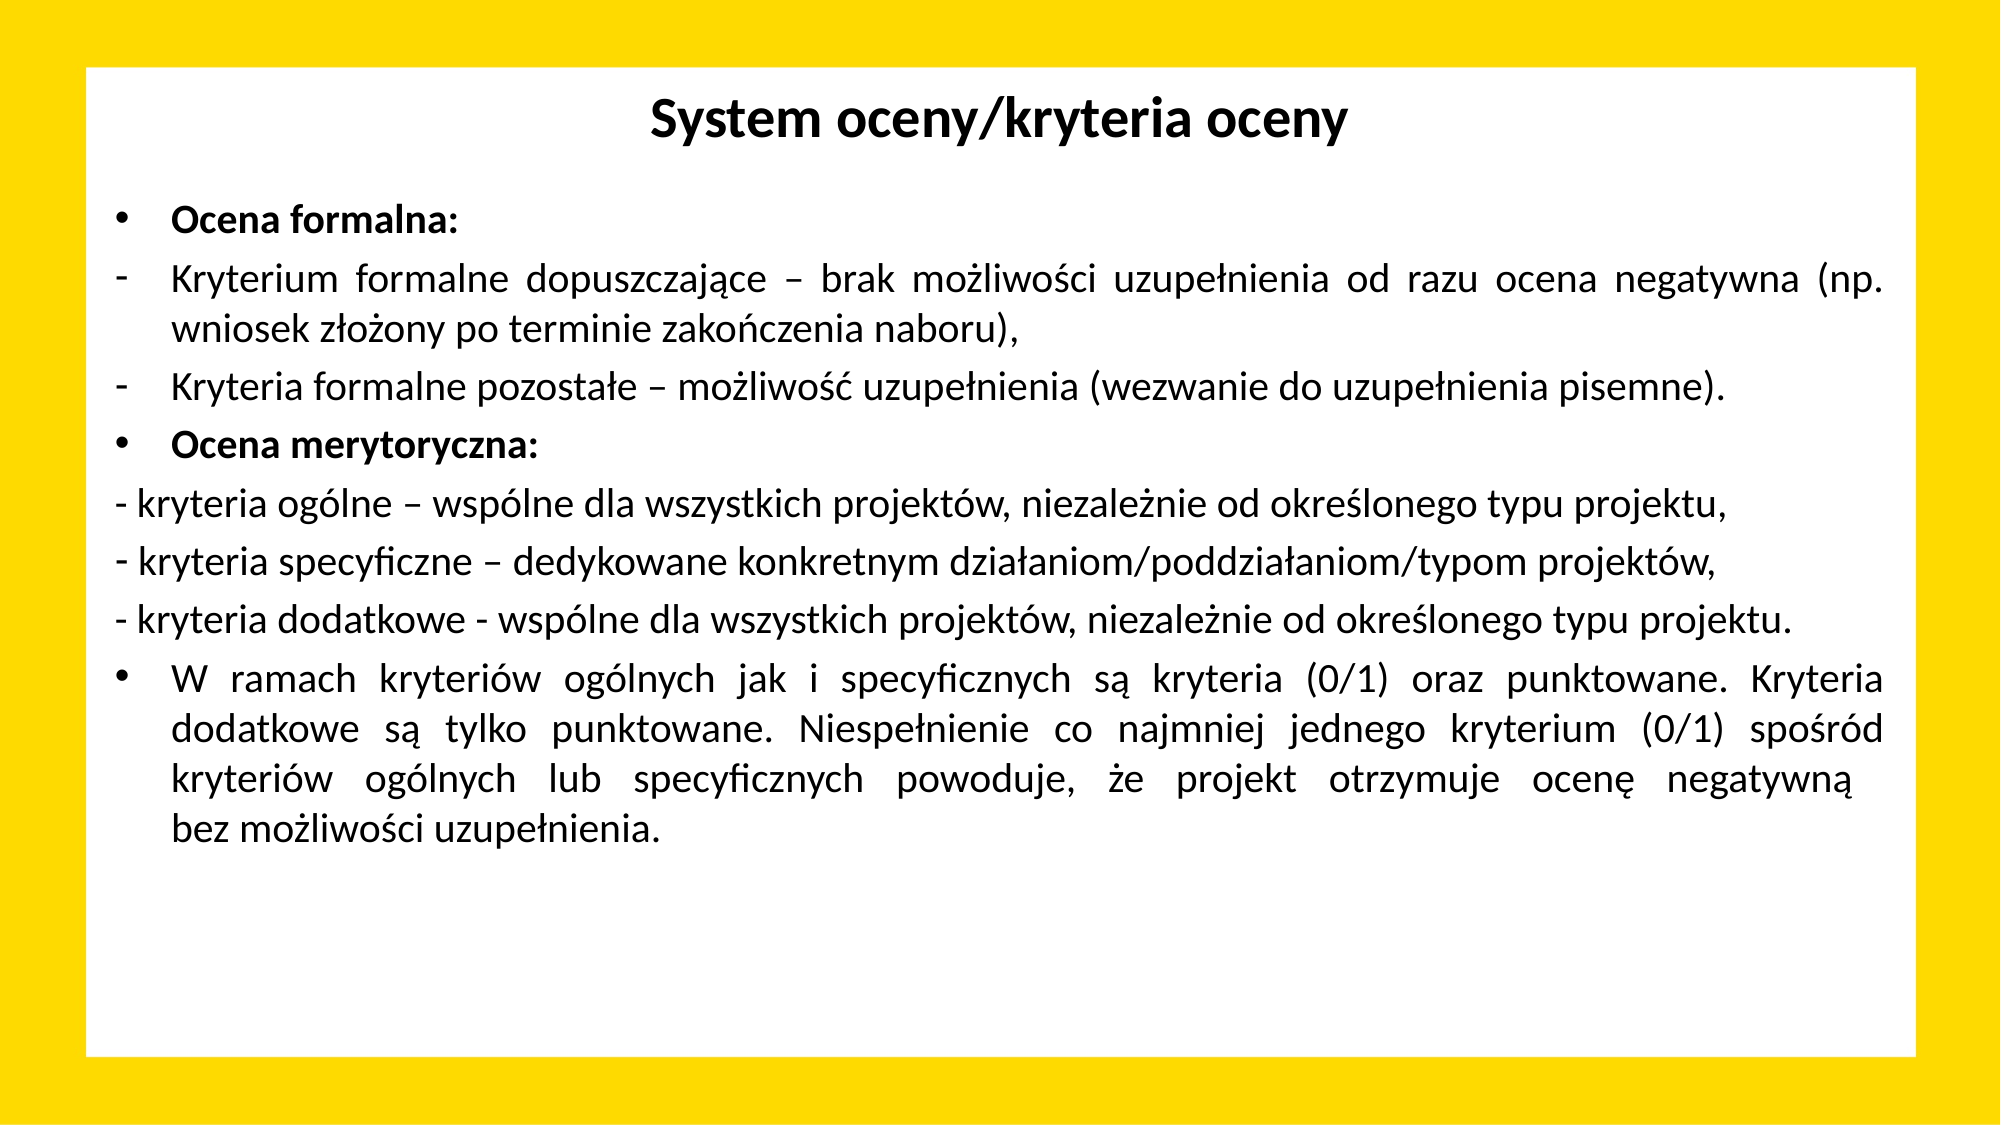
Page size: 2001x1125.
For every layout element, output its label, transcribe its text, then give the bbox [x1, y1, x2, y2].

picture [0, 0, 2001, 1125]
list Ocena formalna: Kryterium formalne dopuszczające – brak możliwości uzupełnienia od razu ocena negatywna (np. wniosek złożony po terminie zakończenia naboru), Kryteria formalne pozostałe – możliwość uzupełnienia (wezwanie do uzupełnienia pisemne). Ocena merytoryczna: - kryteria ogólne – wspólne dla wszystkich projektów, niezależnie od określonego typu projektu, kryteria specyficzne – dedykowane konkretnym działaniom/poddziałaniom/typom projektów, - kryteria dodatkowe - wspólne dla wszystkich projektów, niezależnie od określonego typu projektu. W ramach kryteriów ogólnych jak i specyficznych są kryteria (0/1) oraz punktowane. Kryteria dodatkowe są tylko punktowane. Niespełnienie co najmniej jednego kryterium (0/1) spośród kryteriów ogólnych lub specyficznych powoduje, że projekt otrzymuje ocenę negatywną bez możliwości uzupełnienia. [99, 184, 1900, 928]
title System oceny/kryteria oceny [99, 71, 1900, 184]
